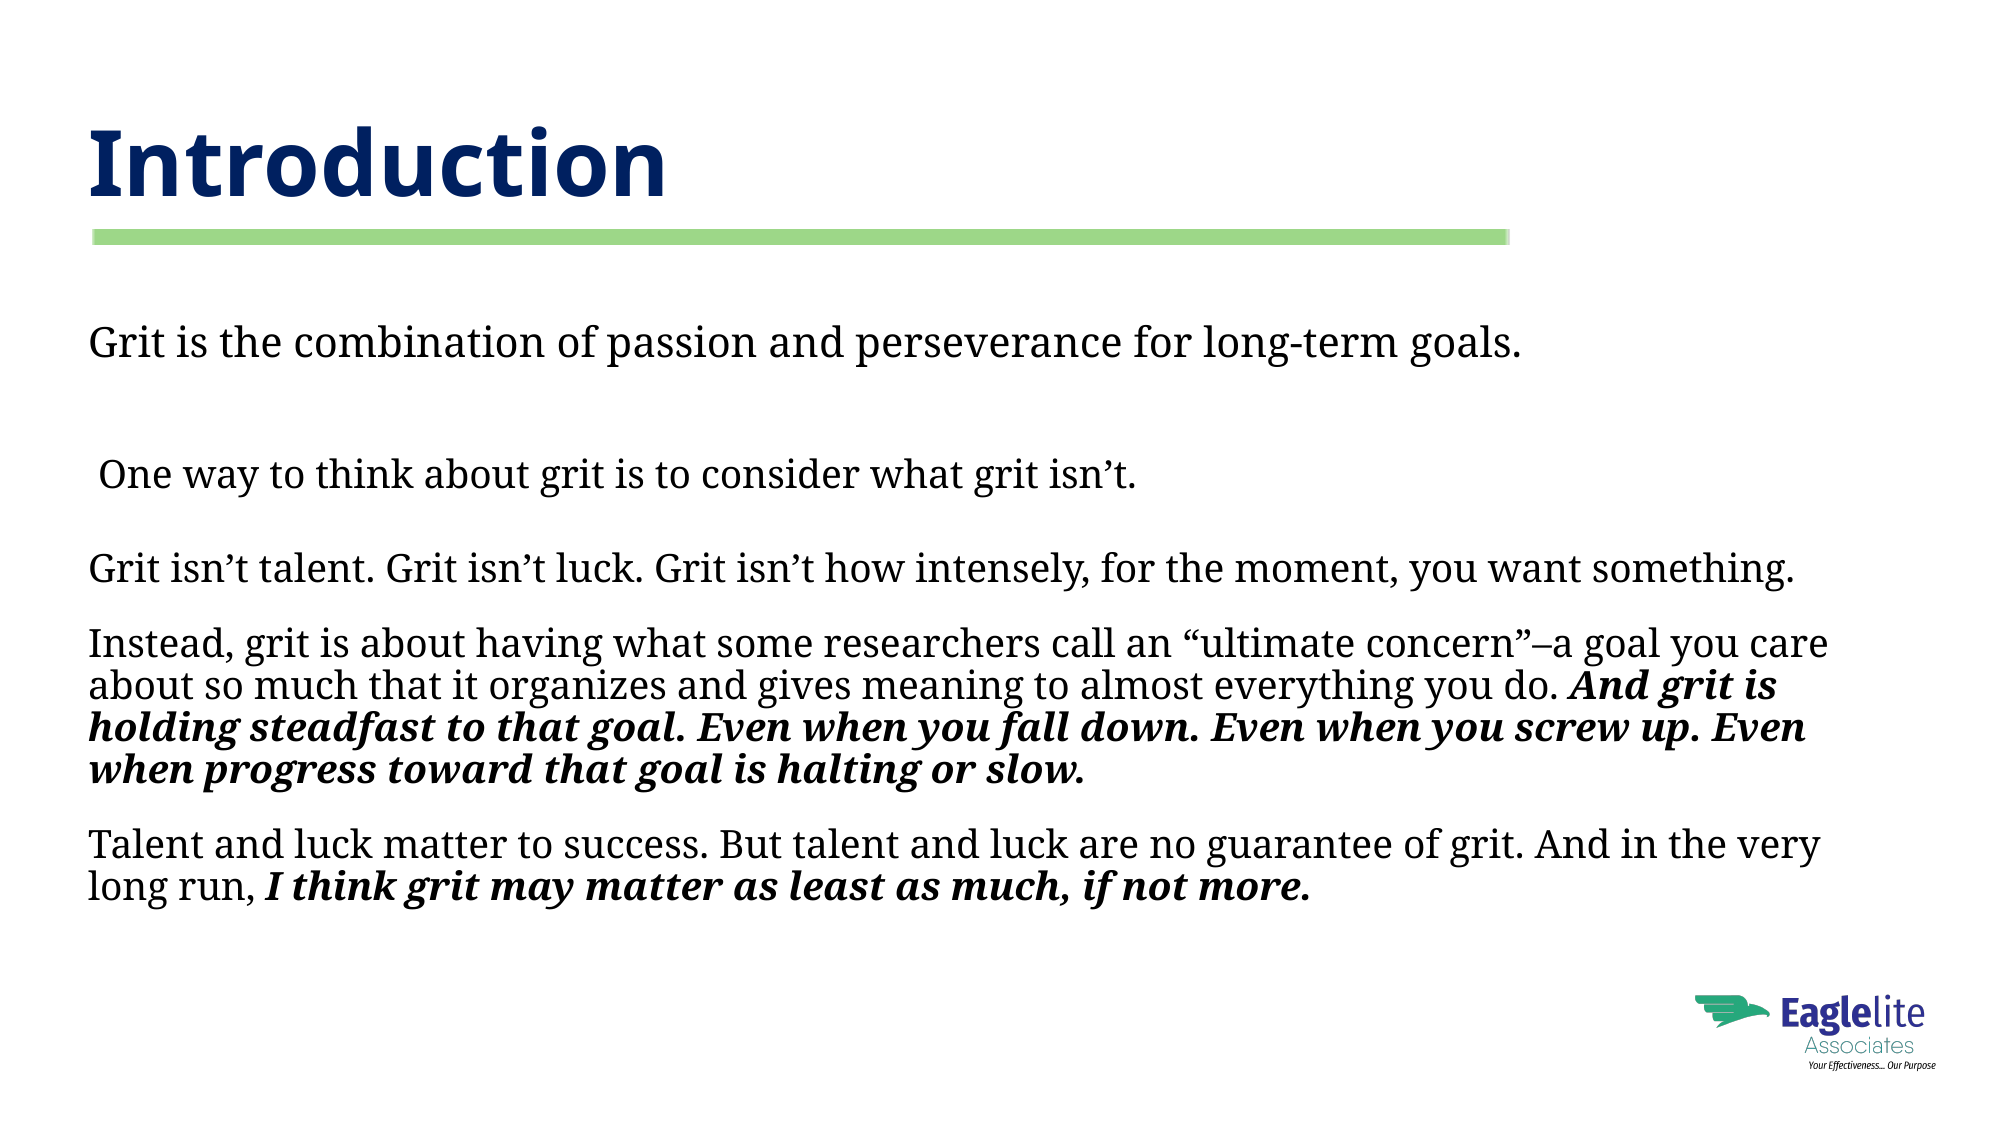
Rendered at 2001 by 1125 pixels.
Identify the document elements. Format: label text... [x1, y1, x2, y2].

picture [91, 229, 1516, 245]
list Grit is the combination of passion and perseverance for long-term goals. One way to think about grit is to consider what grit isn’t. Grit isn’t talent. Grit isn’t luck. Grit isn’t how intensely, for the moment, you want something. Instead, grit is about having what some researchers call an “ultimate concern”–a goal you care about so much that it organizes and gives meaning to almost everything you do. And grit is holding steadfast to that goal. Even when you fall down. Even when you screw up. Even when progress toward that goal is halting or slow. Talent and luck matter to success. But talent and luck are no guarantee of grit. And in the very long run, I think grit may matter as least as much, if not more. [68, 296, 1858, 1023]
picture [1654, 957, 1965, 1110]
title Introduction [68, 97, 1932, 223]
